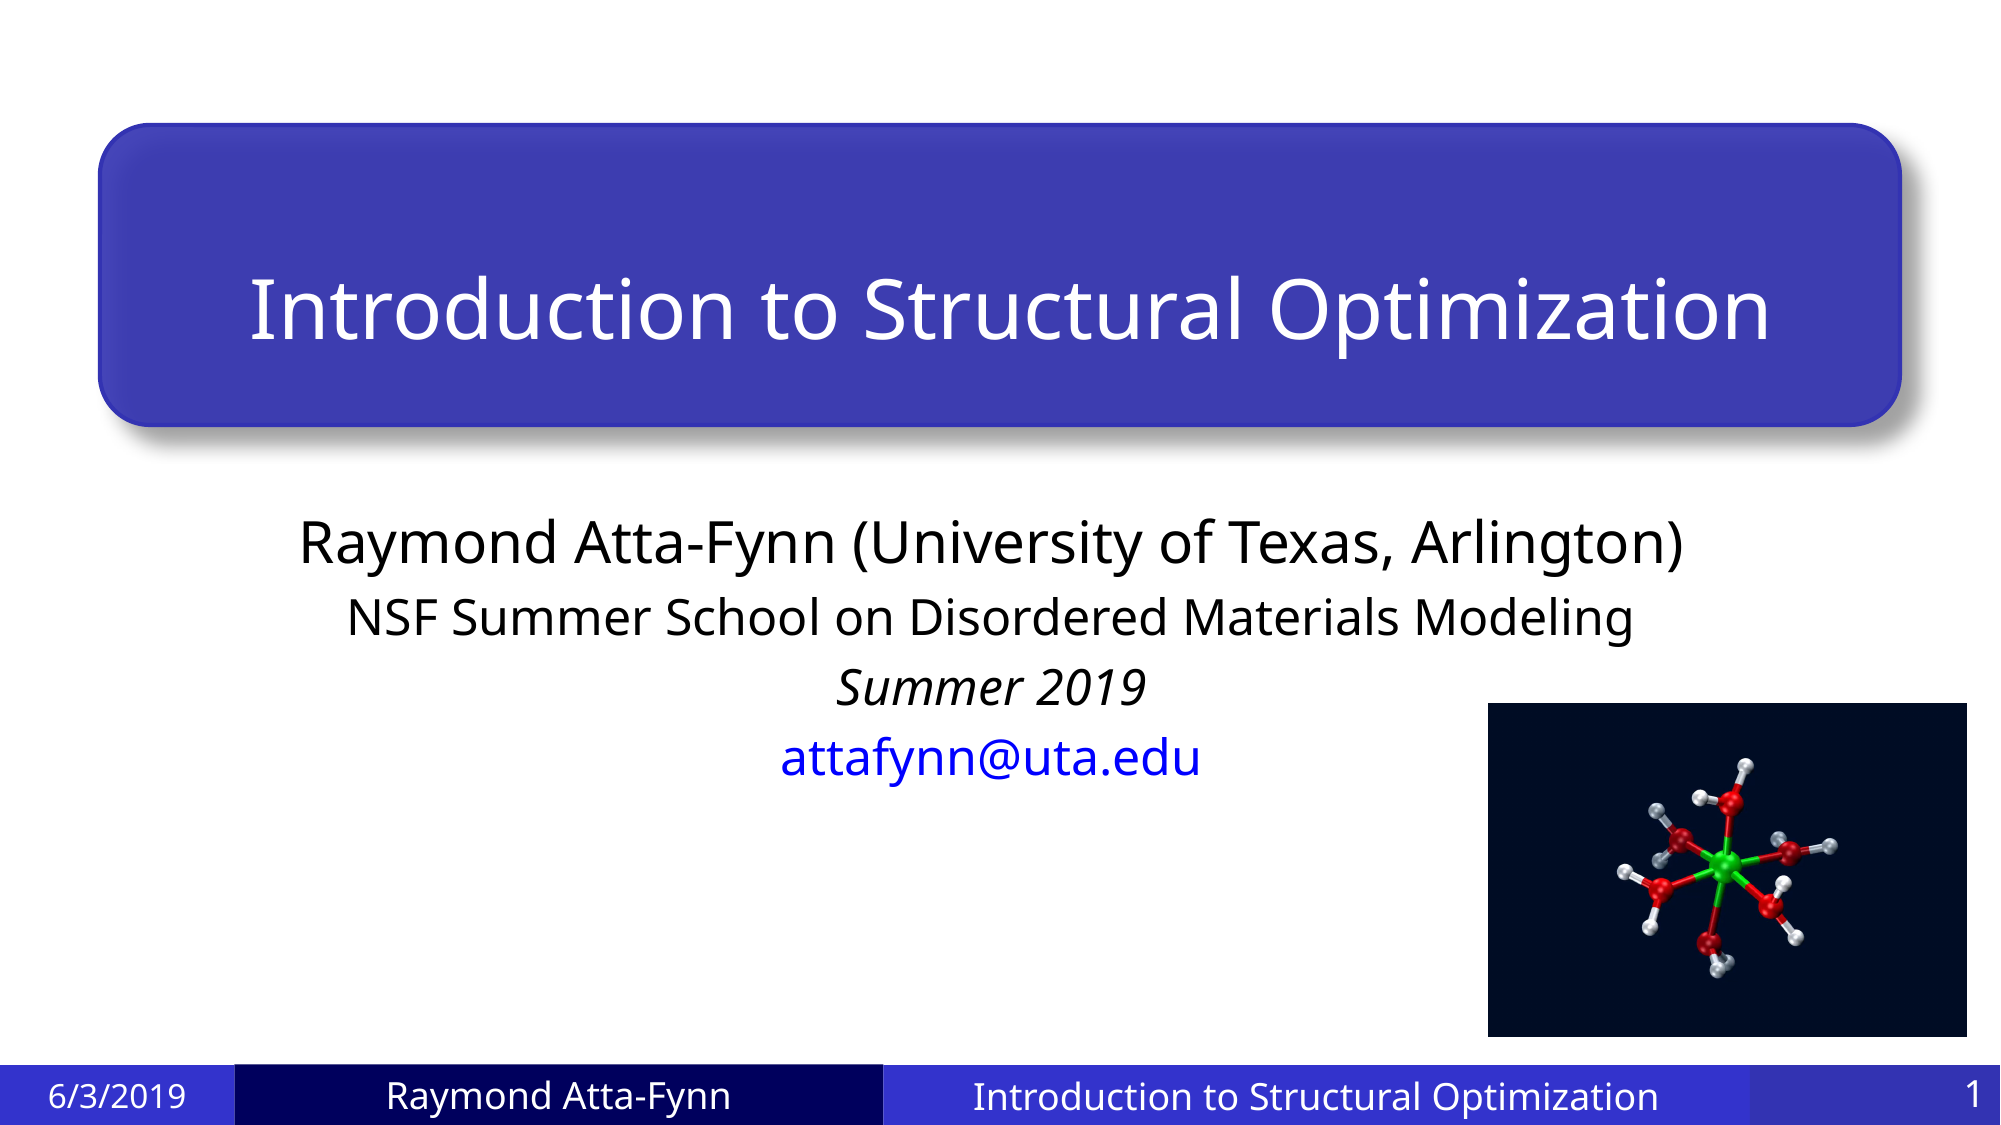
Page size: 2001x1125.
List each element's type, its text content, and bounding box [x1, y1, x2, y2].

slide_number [0, 1065, 235, 1125]
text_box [1487, 702, 1968, 1038]
footer Introduction to Structural Optimization [883, 1065, 1749, 1125]
title Introduction to Structural Optimization [174, 237, 1851, 376]
slide_number 1 [1749, 1065, 2000, 1125]
